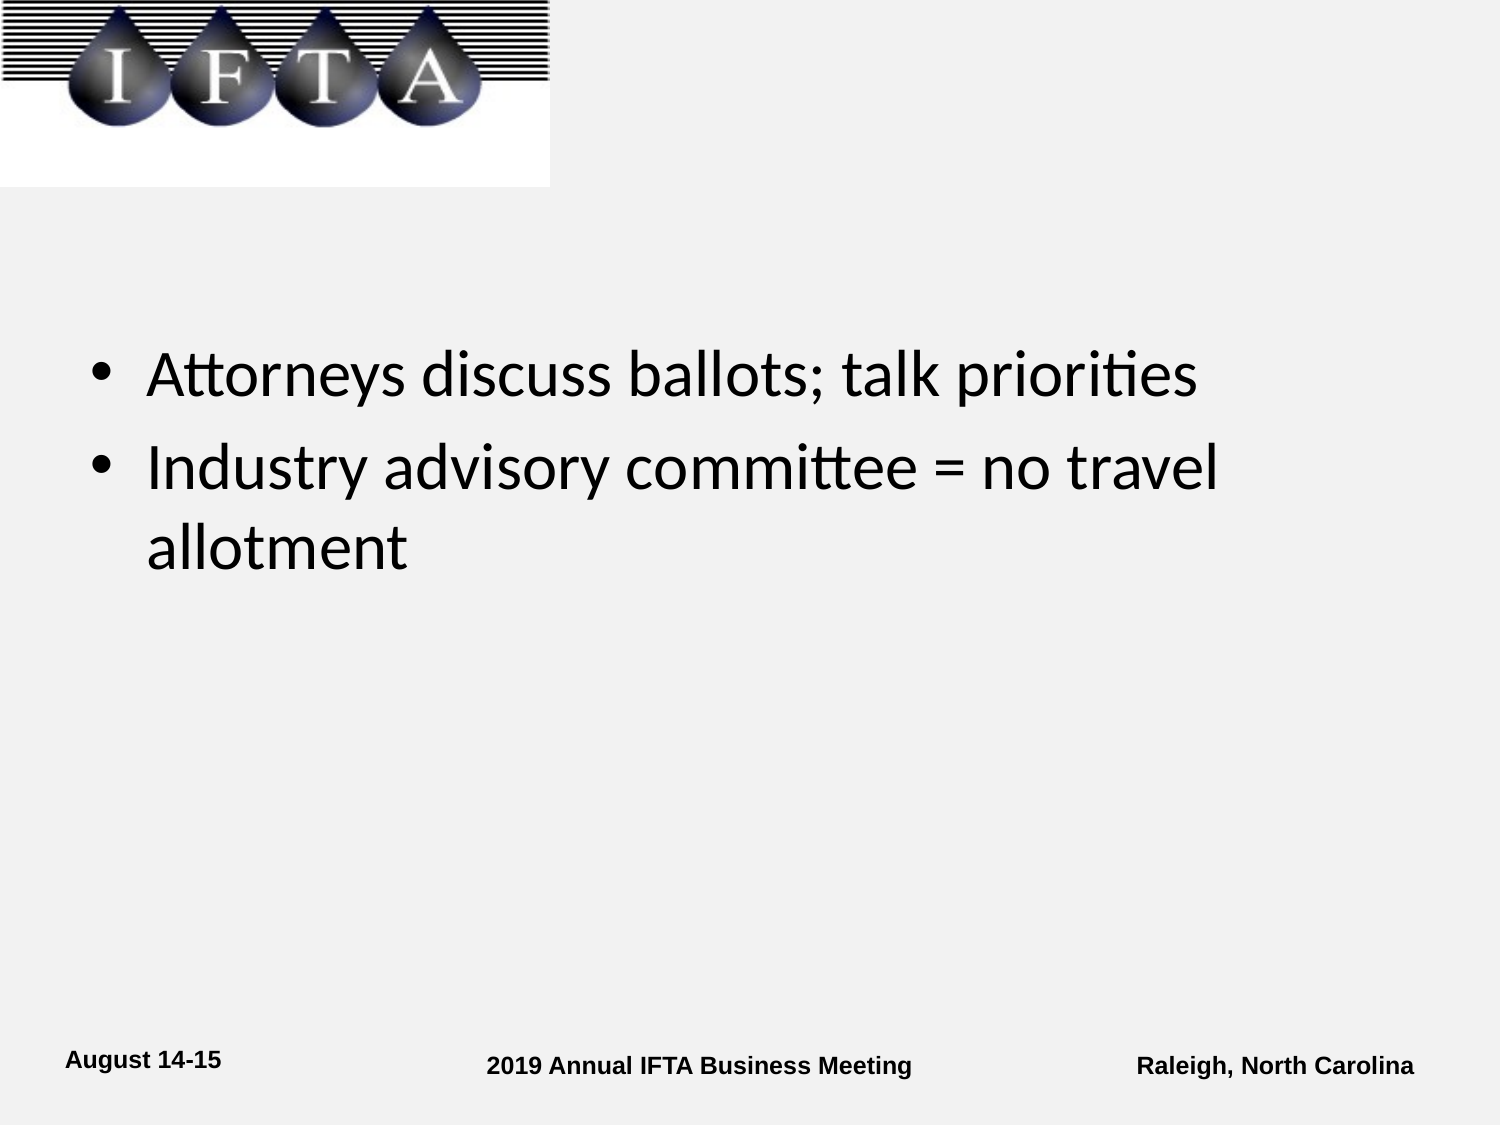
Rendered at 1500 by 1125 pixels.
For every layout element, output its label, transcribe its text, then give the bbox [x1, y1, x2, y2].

picture [0, 0, 550, 187]
list Attorneys discuss ballots; talk priorities Industry advisory committee = no travel allotment [74, 322, 1425, 1003]
